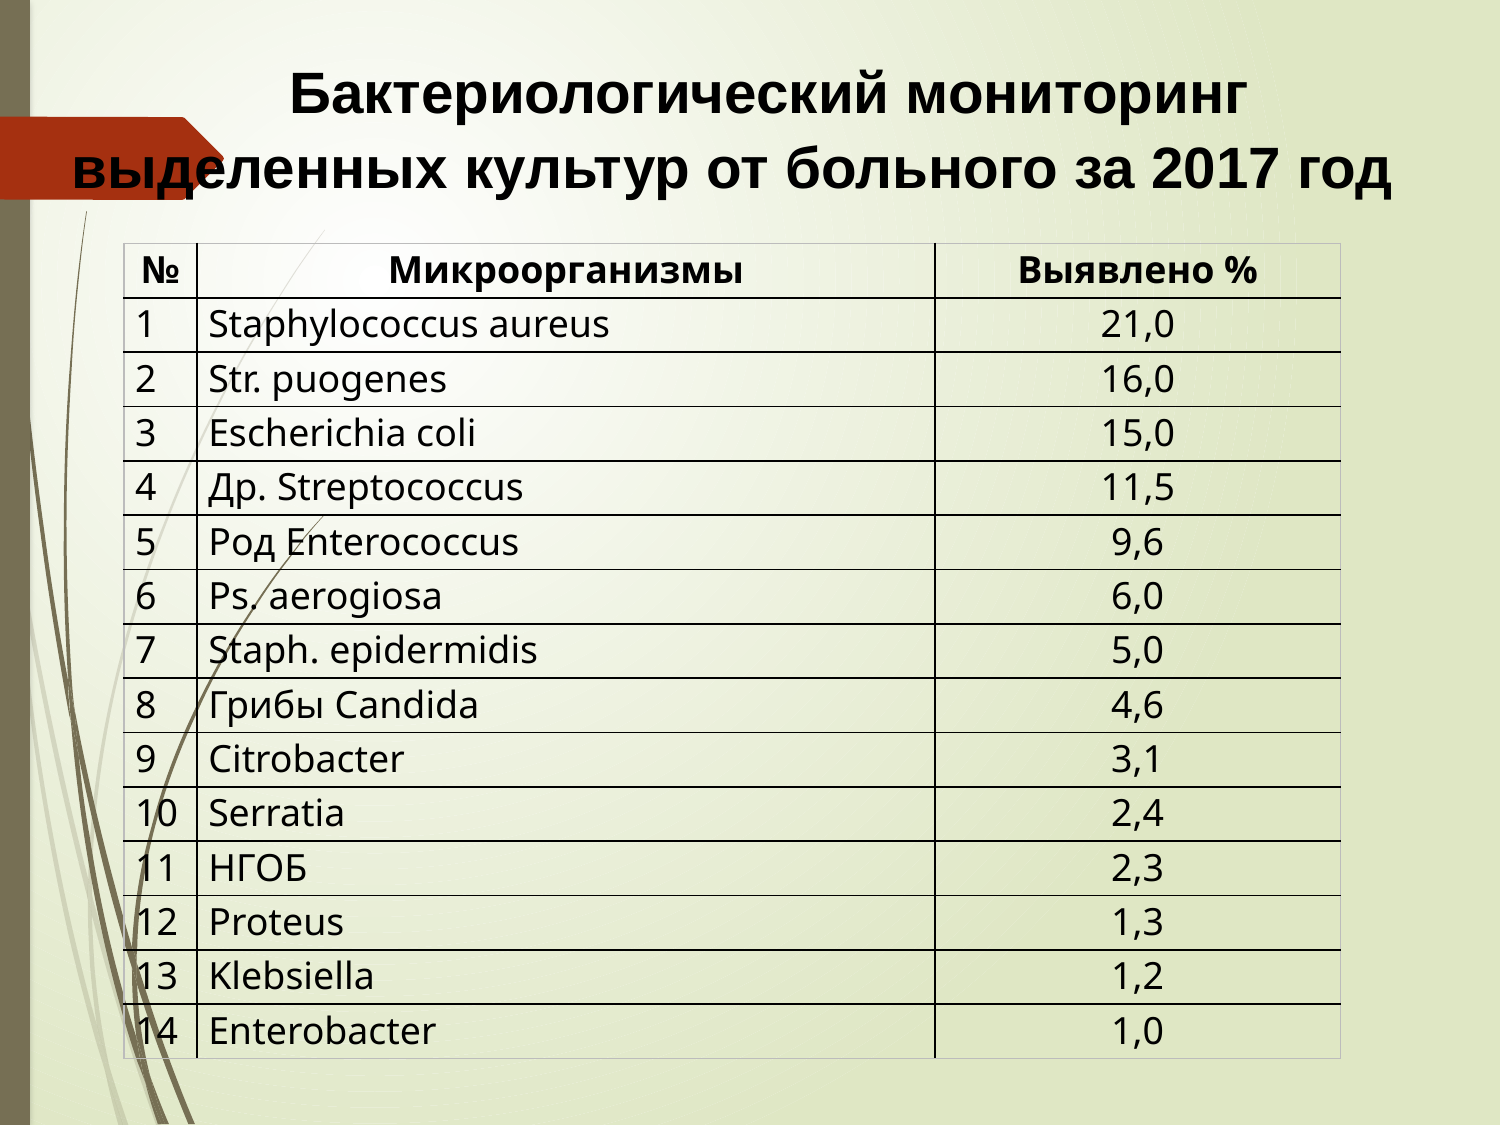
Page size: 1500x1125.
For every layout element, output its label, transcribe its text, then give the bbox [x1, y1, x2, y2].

table_cell 15,0 [936, 407, 1340, 460]
table_header Микроорганизмы [198, 244, 934, 297]
table_cell Enterobacter [198, 1005, 934, 1058]
table_cell 2 [125, 353, 196, 406]
table_cell 5 [125, 516, 196, 569]
table_cell Serratia [198, 788, 934, 840]
table_cell 11 [125, 842, 196, 895]
table_cell 10 [125, 788, 196, 840]
table_cell Грибы Candida [198, 679, 934, 732]
table_cell 1,3 [936, 896, 1340, 949]
text_box Бактериологический мониторинг выделенных культур от больного за 2017 год [29, 42, 1436, 208]
table_cell Citrobacter [198, 733, 934, 786]
table_cell 4 [125, 462, 196, 514]
table_cell Ps. aerogiosa [198, 570, 934, 623]
table_cell Escherichia coli [198, 407, 934, 460]
table_cell 21,0 [936, 299, 1340, 351]
table_header Выявлено % [936, 244, 1340, 297]
table_cell 12 [125, 896, 196, 949]
table_cell 3 [125, 407, 196, 460]
table_cell 11,5 [936, 462, 1340, 514]
table_cell Staph. epidermidis [198, 625, 934, 677]
table_cell 5,0 [936, 625, 1340, 677]
table_cell Str. puogenes [198, 353, 934, 406]
table_cell Proteus [198, 896, 934, 949]
table_cell 14 [125, 1005, 196, 1058]
table_cell 3,1 [936, 733, 1340, 786]
table_cell 2,3 [936, 842, 1340, 895]
table_cell 1,0 [936, 1005, 1340, 1058]
table_cell Staphylococcus aureus [198, 299, 934, 351]
table_cell Род Enterococcus [198, 516, 934, 569]
table_cell 9,6 [936, 516, 1340, 569]
table_cell 2,4 [936, 788, 1340, 840]
table_cell 1,2 [936, 951, 1340, 1003]
table_cell 7 [125, 625, 196, 677]
table_cell 9 [125, 733, 196, 786]
table_cell Др. Streptococcus [198, 462, 934, 514]
table_header № [125, 244, 196, 297]
table_cell 4,6 [936, 679, 1340, 732]
table_cell Klebsiella [198, 951, 934, 1003]
table_cell 6,0 [936, 570, 1340, 623]
table_cell 8 [125, 679, 196, 732]
table_cell 1 [125, 299, 196, 351]
table_cell 6 [125, 570, 196, 623]
table_cell 16,0 [936, 353, 1340, 406]
table_cell НГОБ [198, 842, 934, 895]
table_cell 13 [125, 951, 196, 1003]
